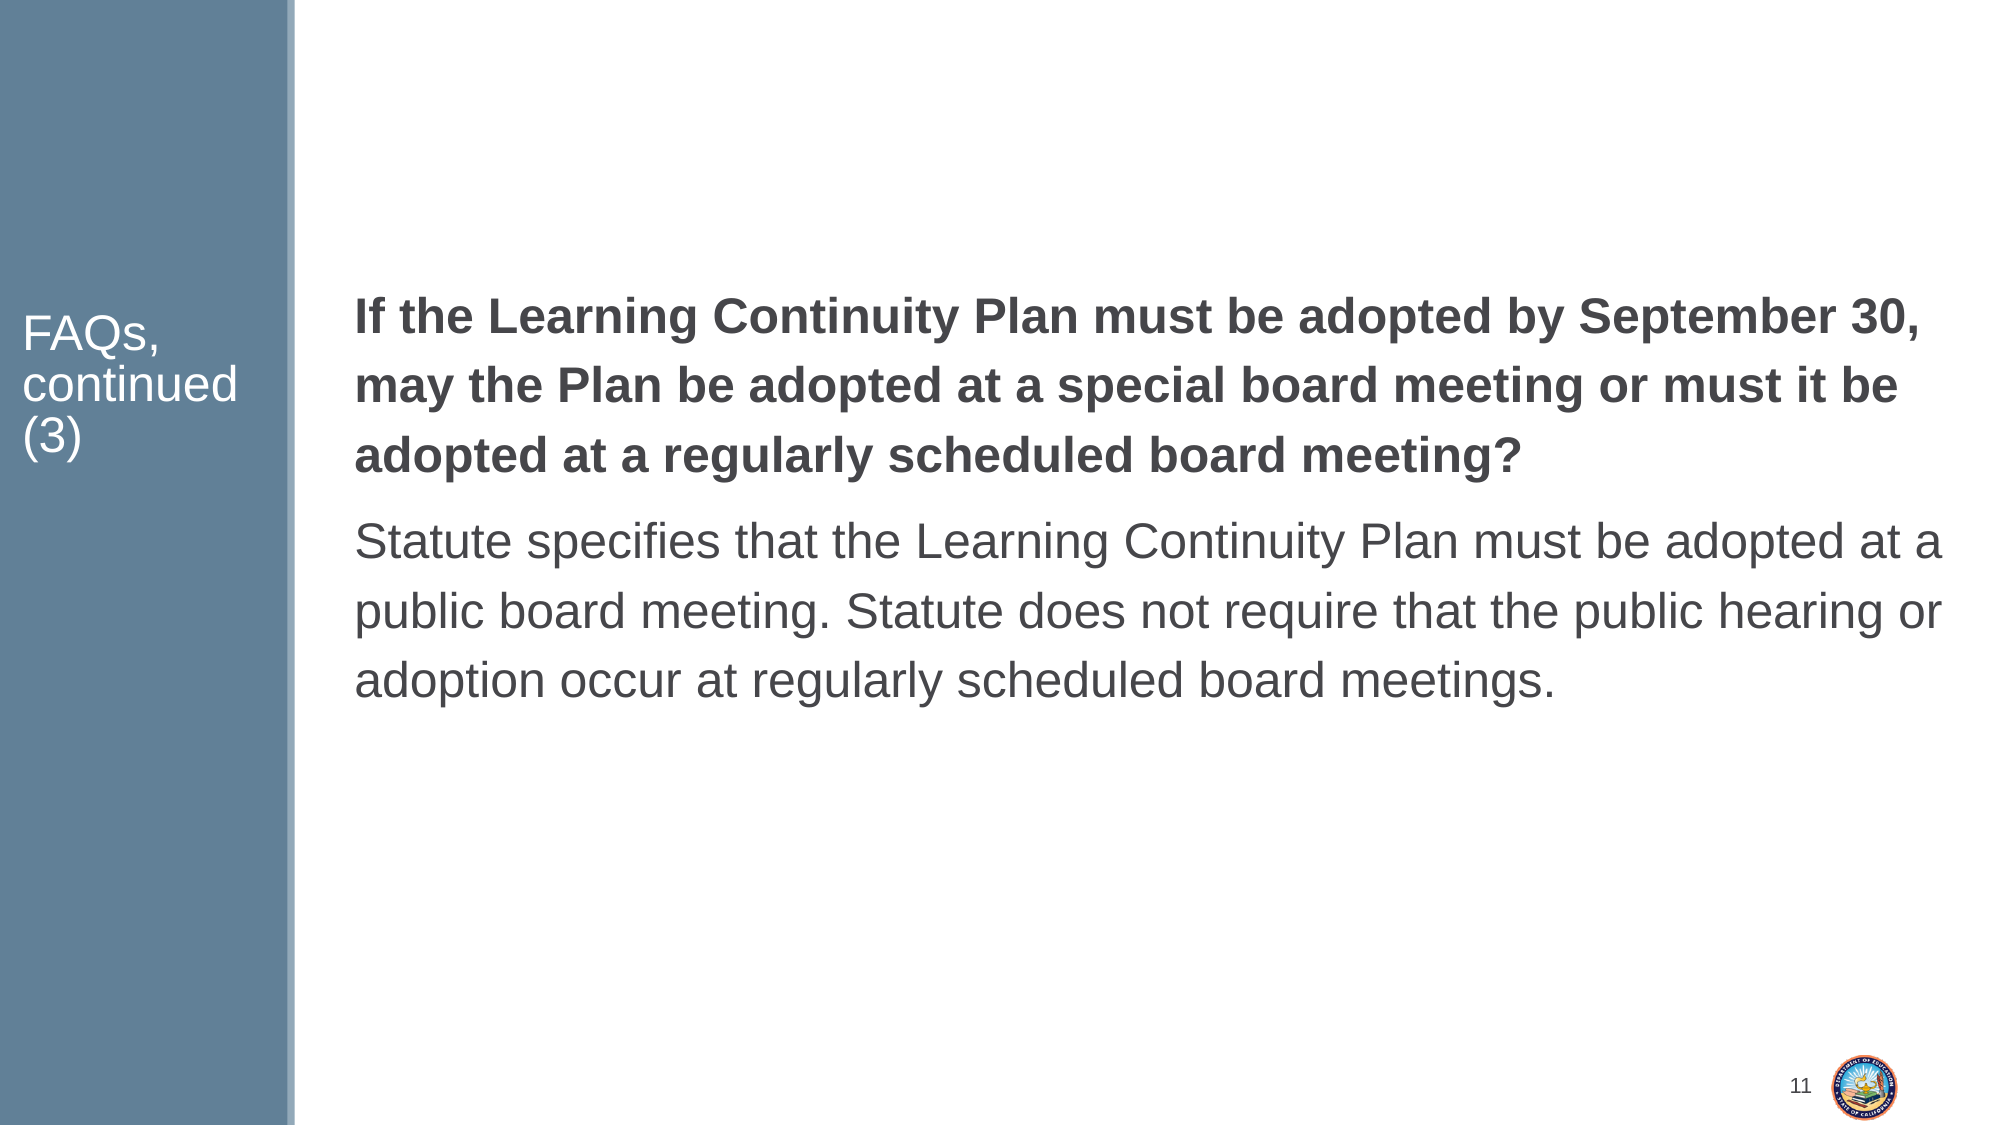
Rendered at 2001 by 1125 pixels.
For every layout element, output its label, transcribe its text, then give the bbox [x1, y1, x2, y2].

picture [1831, 1055, 1899, 1122]
list If the Learning Continuity Plan must be adopted by September 30, may the Plan be adopted at a special board meeting or must it be adopted at a regularly scheduled board meeting? Statute specifies that the Learning Continuity Plan must be adopted at a public board meeting. Statute does not require that the public hearing or adoption occur at regularly scheduled board meetings. [346, 266, 1971, 1009]
title FAQs, continued (3) [7, 58, 280, 470]
slide_number 11 [1611, 1054, 1827, 1115]
